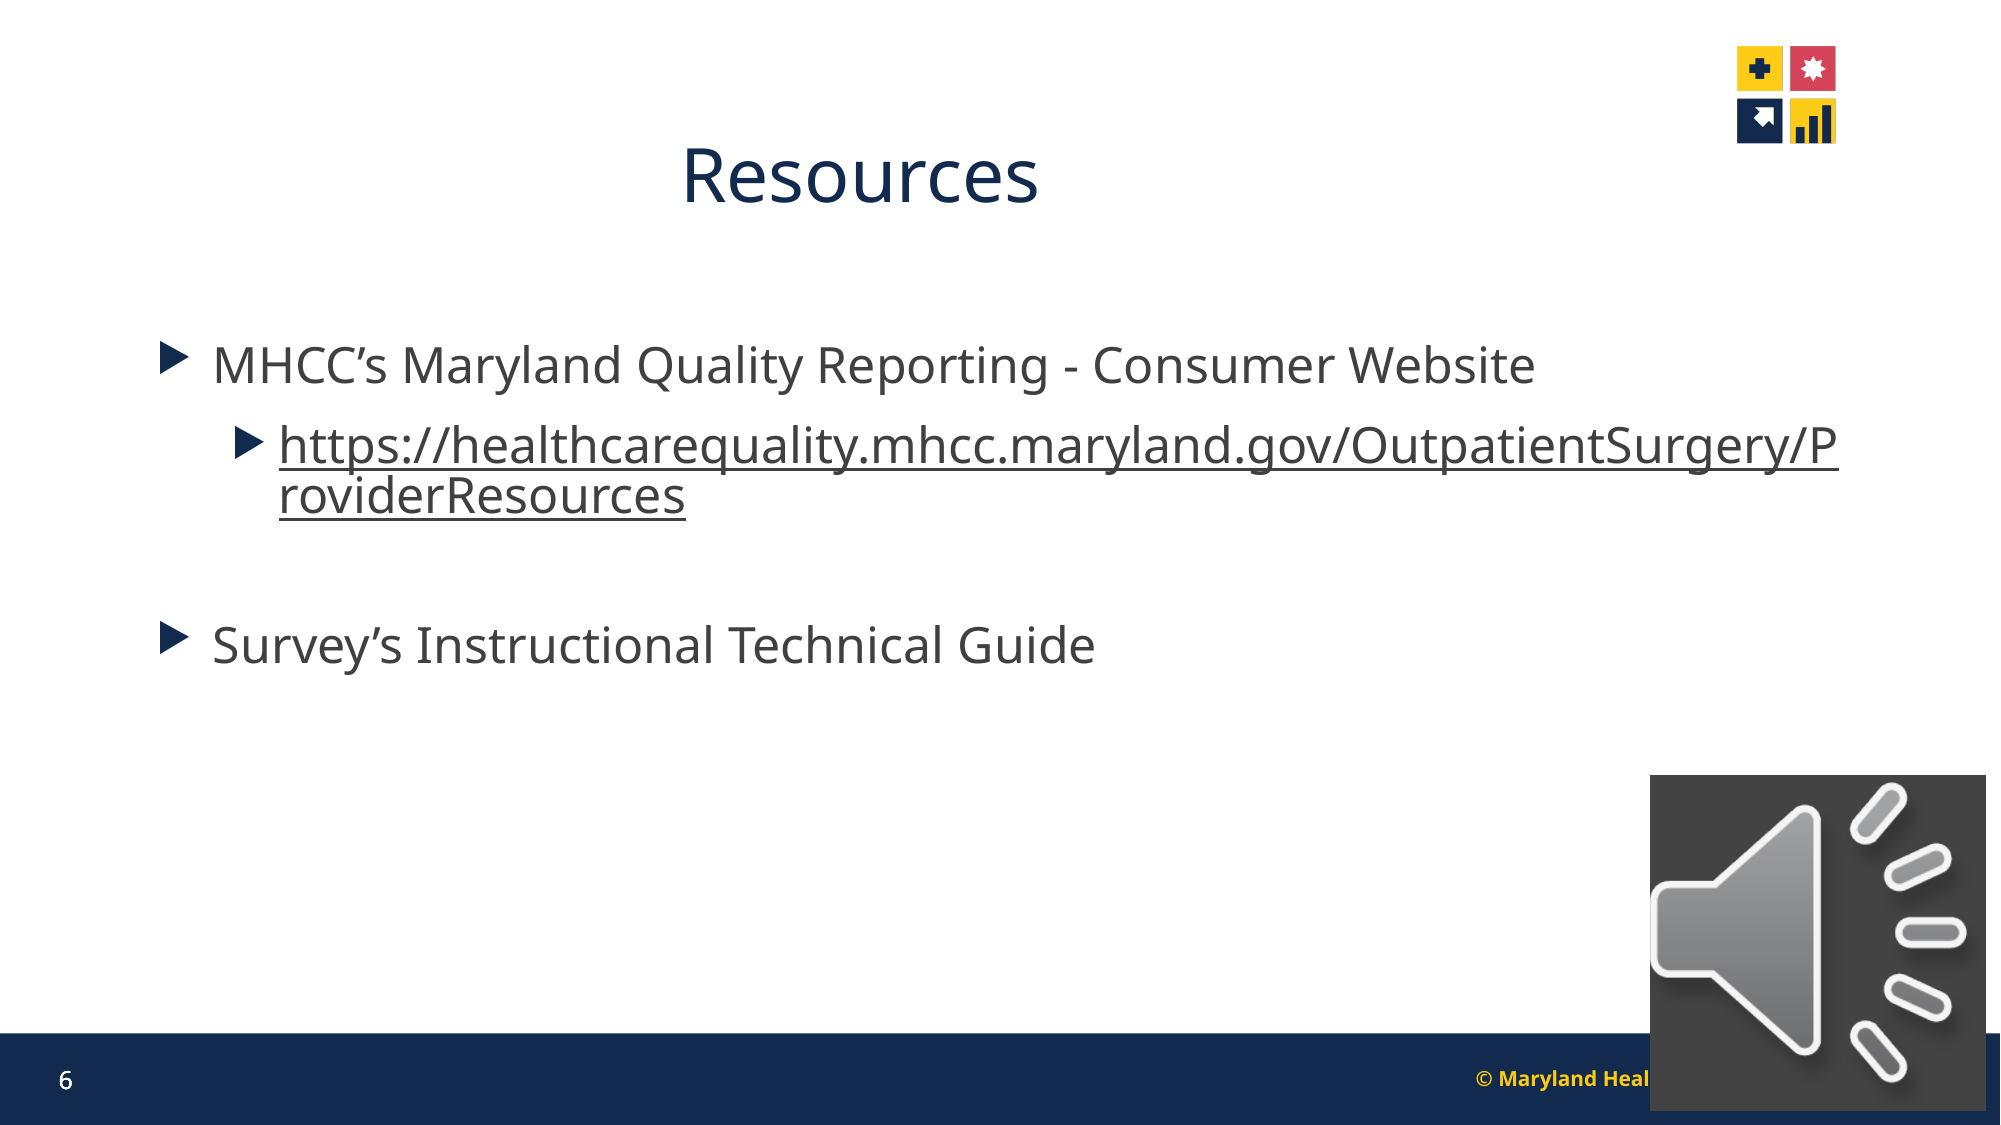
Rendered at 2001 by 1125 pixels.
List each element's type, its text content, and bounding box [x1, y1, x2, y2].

text_box 6 [19, 1057, 112, 1107]
list MHCC’s Maryland Quality Reporting - Consumer Website https://healthcarequality.mhcc.maryland.gov/OutpatientSurgery/ProviderResources Survey’s Instructional Technical Guide [141, 325, 1859, 886]
title Resources [141, 114, 1579, 231]
picture [1648, 773, 1987, 1112]
picture [1737, 46, 1836, 144]
